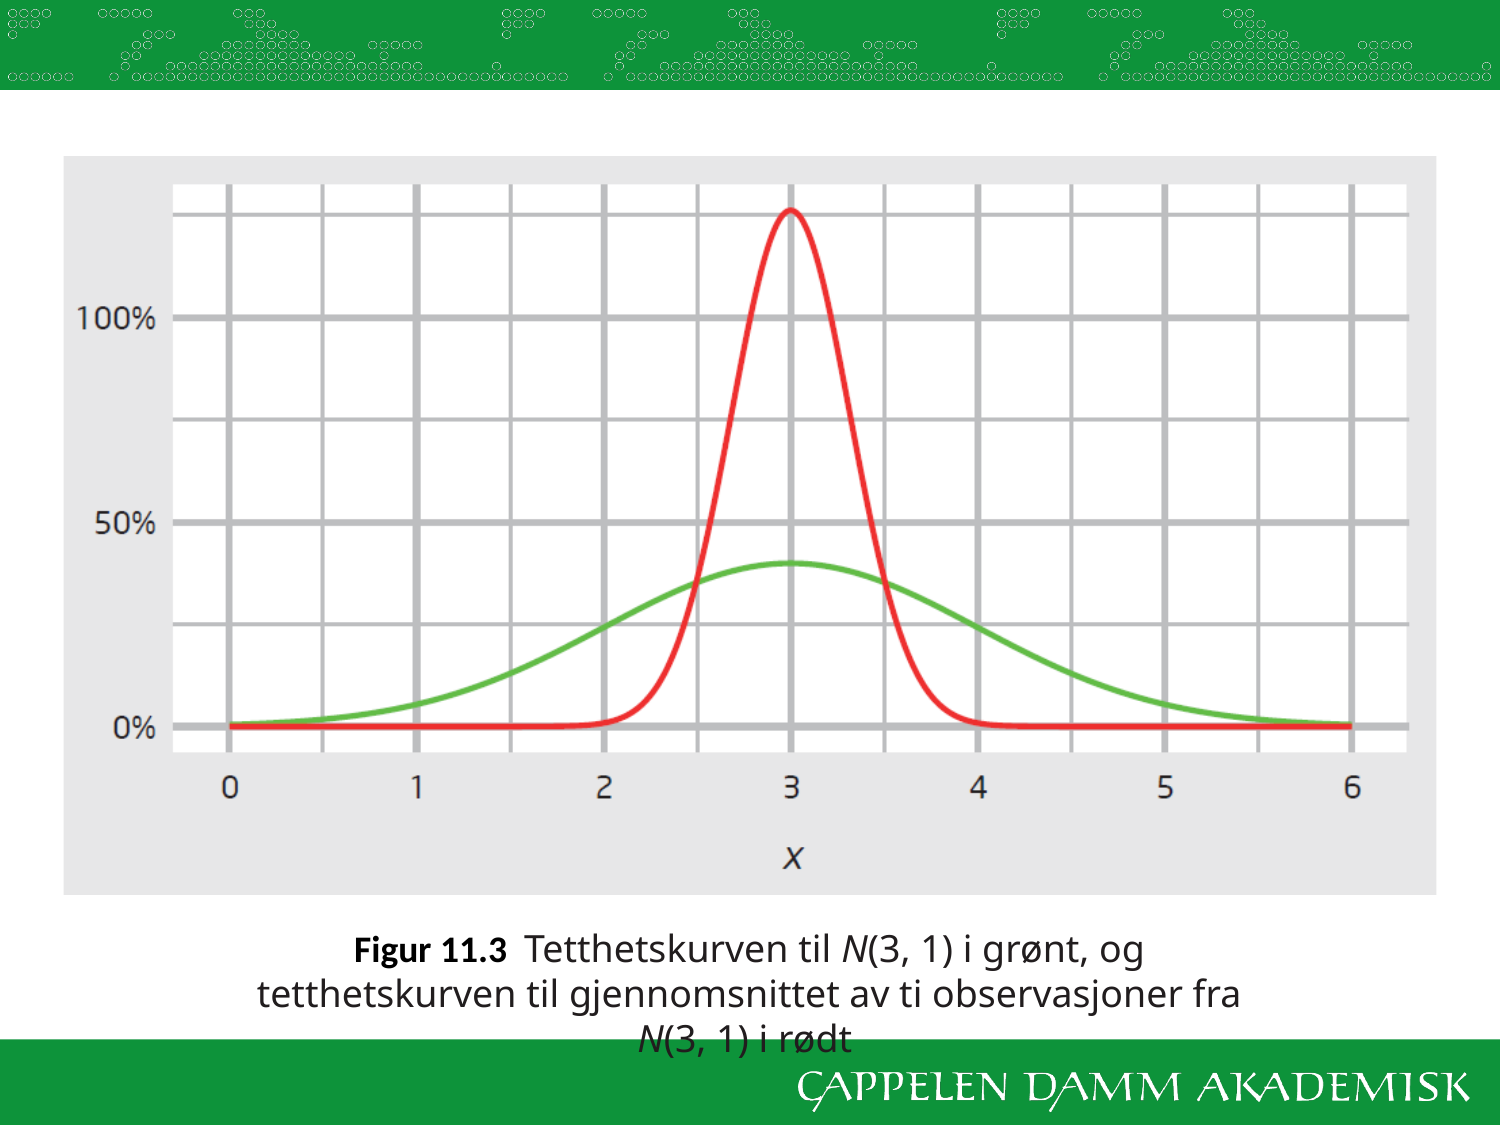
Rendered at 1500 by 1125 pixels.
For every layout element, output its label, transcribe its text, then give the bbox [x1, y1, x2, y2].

picture [797, 1070, 1471, 1113]
picture [63, 156, 1437, 895]
text_box Figur 11.3 Tetthetskurven til N(3, 1) i grønt, og tetthetskurven til gjennomsnittet av ti observasjoner fra N(3, 1) i rødt [205, 918, 1295, 1068]
picture [8, 9, 501, 81]
picture [997, 9, 1491, 81]
picture [502, 9, 996, 81]
